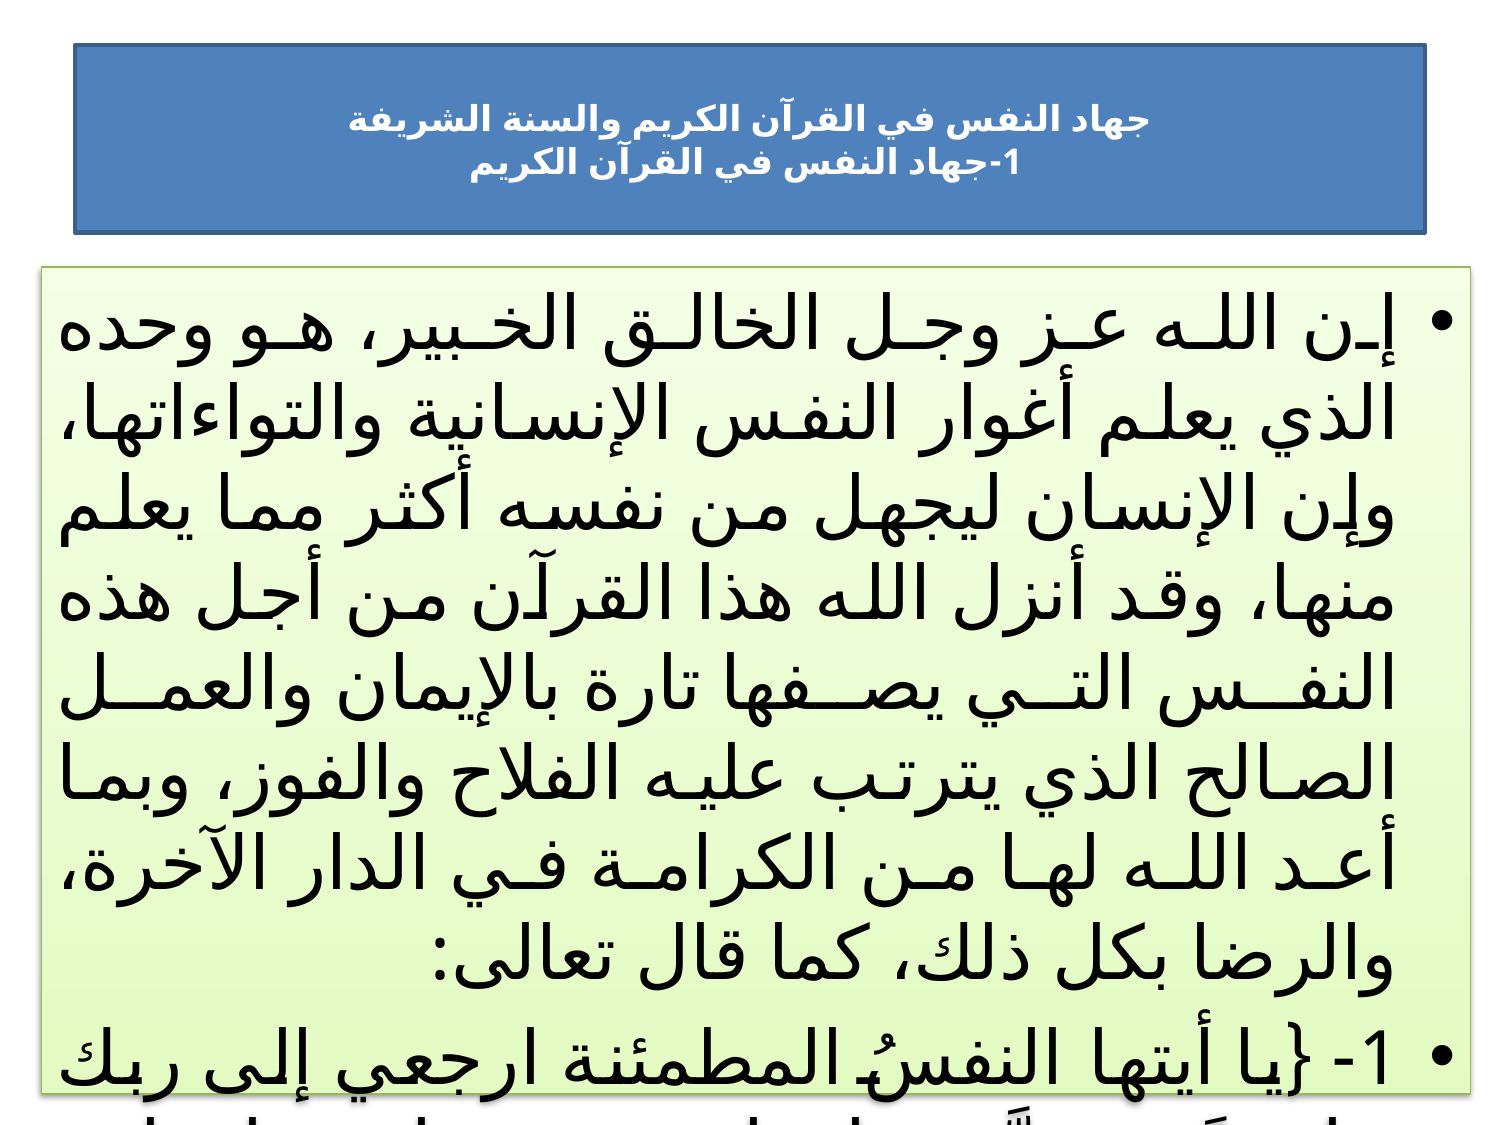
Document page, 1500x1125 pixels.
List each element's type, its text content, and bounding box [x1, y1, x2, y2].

list إن الله عز وجل الخالق الخبير، هو وحده الذي يعلم أغوار النفس الإنسانية والتواءاتها، وإن الإنسان ليجهل من نفسه أكثر مما يعلم منها، وقد أنزل الله هذا القرآن من أجل هذه النفس التي يصفها تارة بالإيمان والعمل الصالح الذي يترتب عليه الفلاح والفوز، وبما أعد الله لها من الكرامة في الدار الآخرة، والرضا بكل ذلك، كما قال تعالى: 1- {يا أيتها النفسُ المطمئنة ارجعي إلى ربك راضيةً مرضيَّة، فادخلي في عبادي وادخلي جنَّتي(سورة الفجر: 27-30) . [41, 266, 1471, 1095]
title جهاد النفس في القرآن الكريم والسنة الشريفة 1-جهاد النفس في القرآن الكريم [73, 43, 1427, 235]
